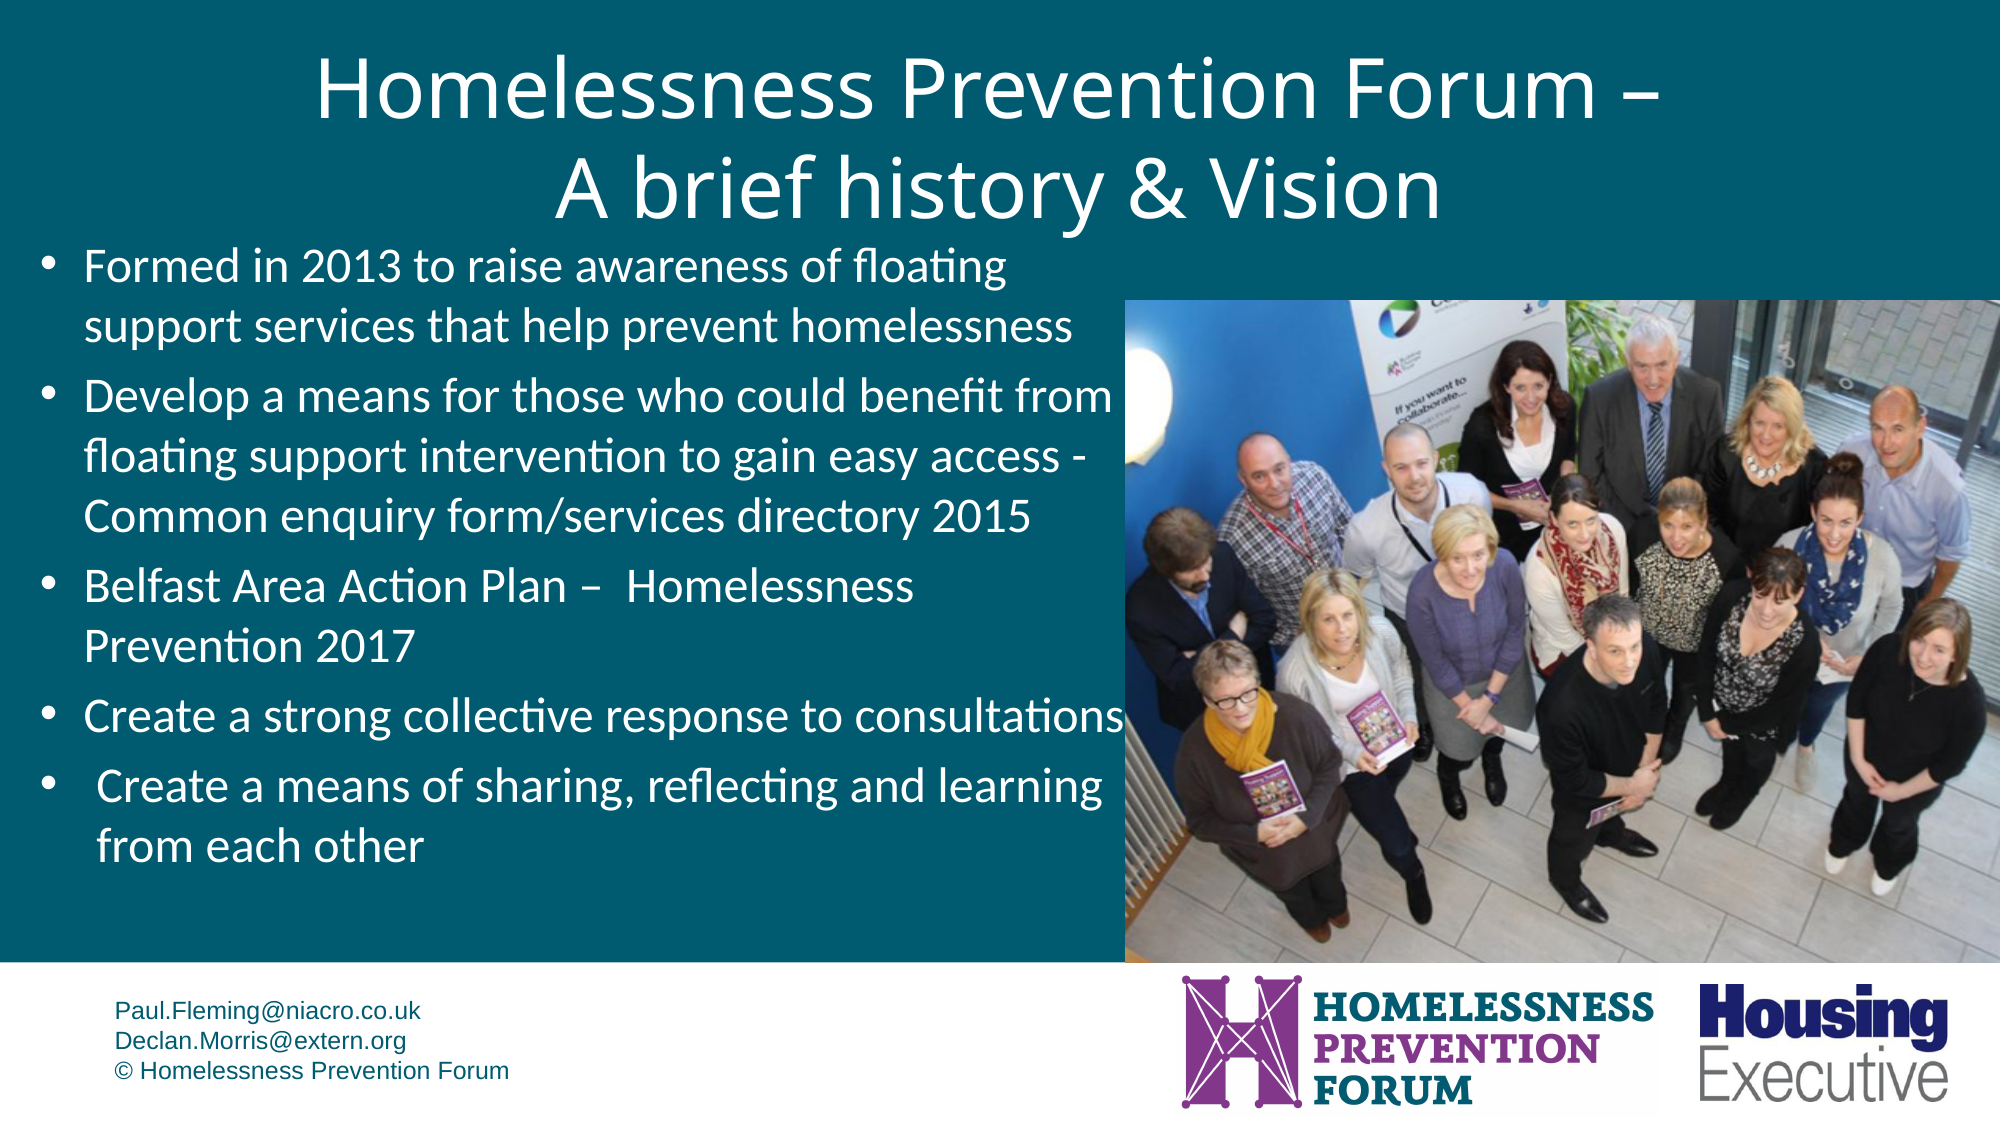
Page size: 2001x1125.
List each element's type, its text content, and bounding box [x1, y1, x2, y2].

text_box Paul.Fleming@niacro.co.uk Declan.Morris@extern.org © Homelessness Prevention Forum [99, 987, 567, 1101]
list Formed in 2013 to raise awareness of floating support services that help prevent homelessness Develop a means for those who could benefit from floating support intervention to gain easy access - Common enquiry form/services directory 2015 Belfast Area Action Plan – Homelessness Prevention 2017 Create a strong collective response to consultations Create a means of sharing, reflecting and learning from each other [24, 224, 1150, 907]
title Homelessness Prevention Forum – A brief history & Vision [99, 45, 1900, 225]
picture [1175, 968, 1658, 1117]
picture [1126, 301, 2000, 963]
picture [1700, 984, 1948, 1102]
